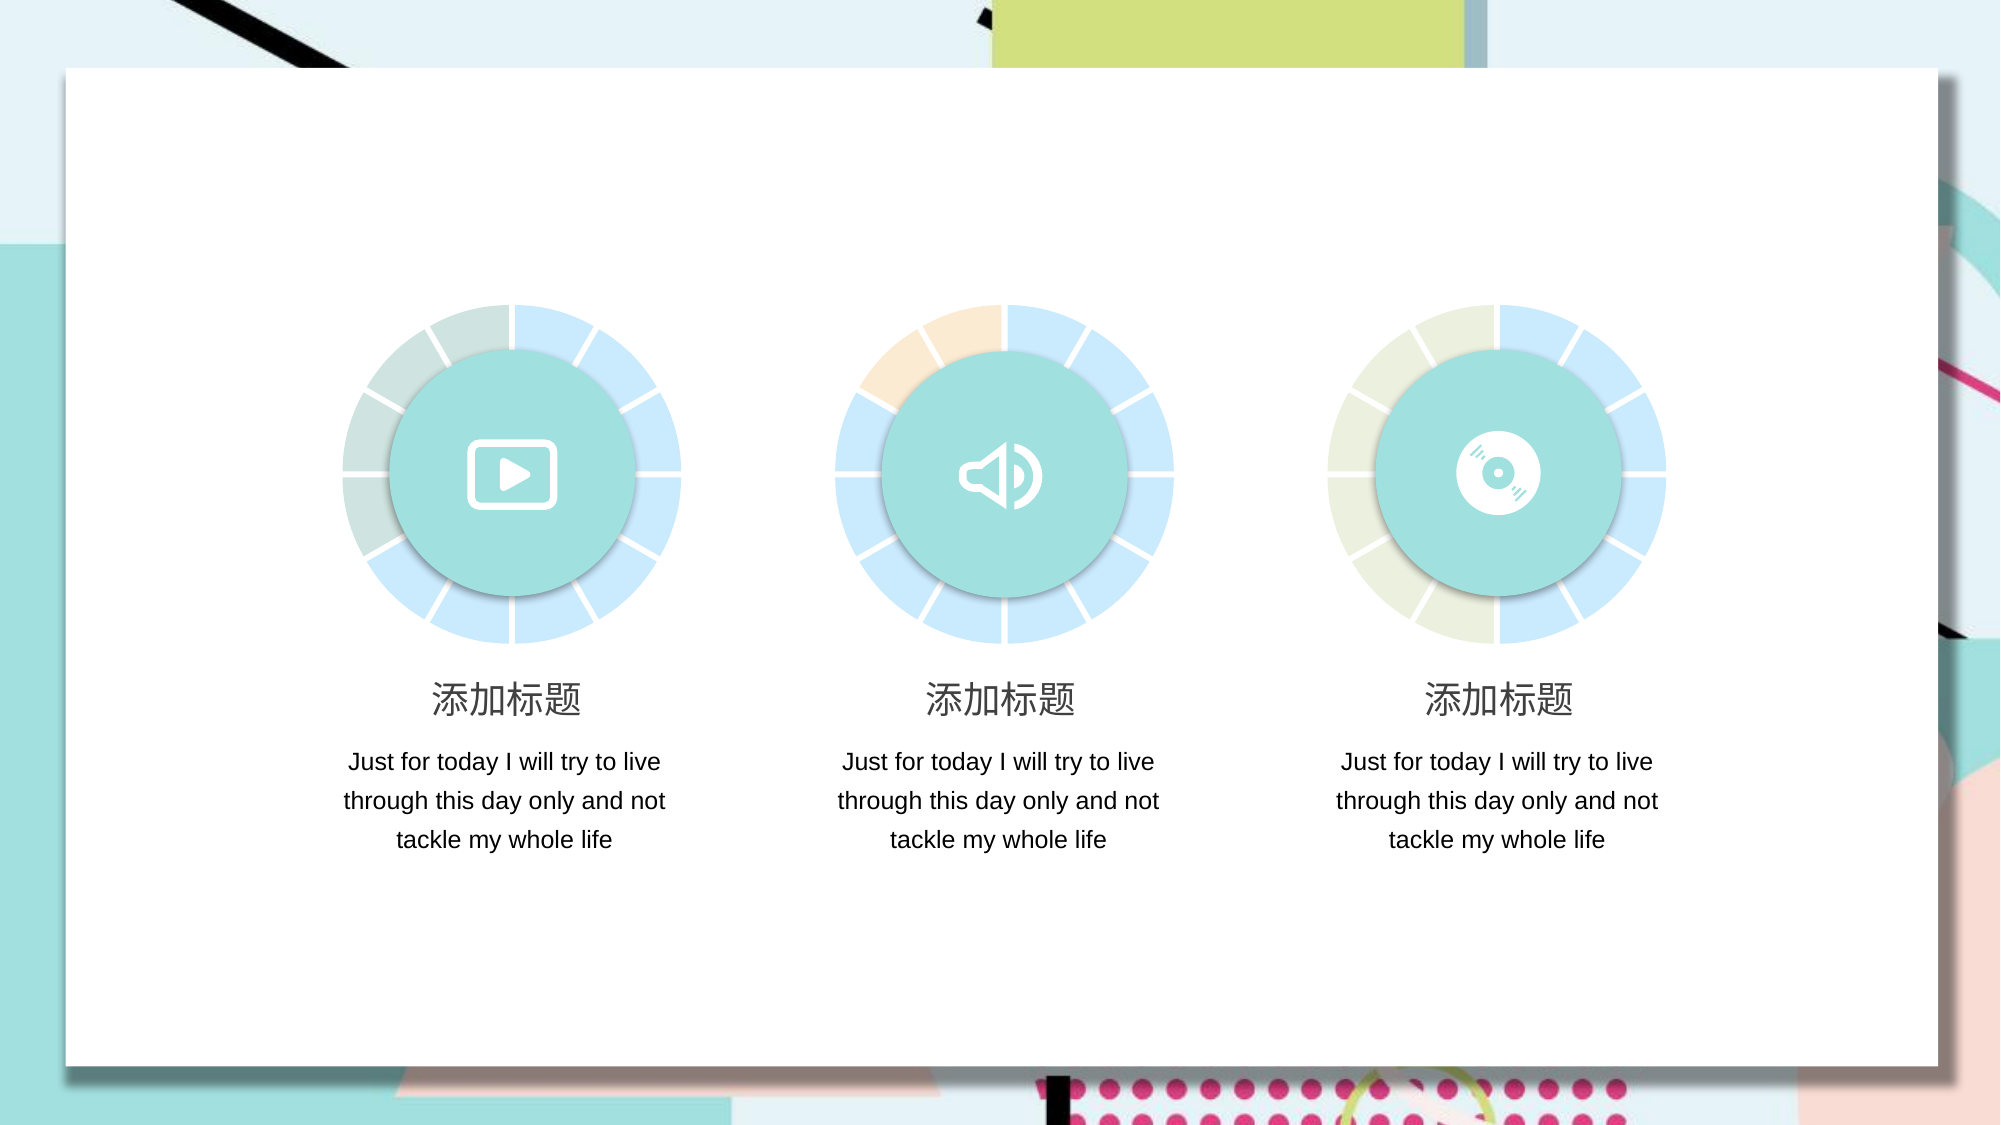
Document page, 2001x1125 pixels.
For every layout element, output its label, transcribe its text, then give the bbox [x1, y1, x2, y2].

picture [0, 0, 2001, 1125]
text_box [1456, 430, 1541, 515]
text_box Just for today I will try to live through this day only and not tackle my whole life [802, 729, 1195, 861]
text_box Just for today I will try to live through this day only and not tackle my whole life [1301, 729, 1694, 861]
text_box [959, 441, 1043, 510]
text_box Just for today I will try to live through this day only and not tackle my whole life [309, 729, 701, 861]
text_box 添加标题 [406, 668, 607, 729]
chart [246, 297, 1763, 652]
text_box [65, 67, 1939, 1067]
text_box 添加标题 [1399, 668, 1600, 729]
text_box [467, 439, 558, 510]
text_box 添加标题 [900, 668, 1101, 729]
